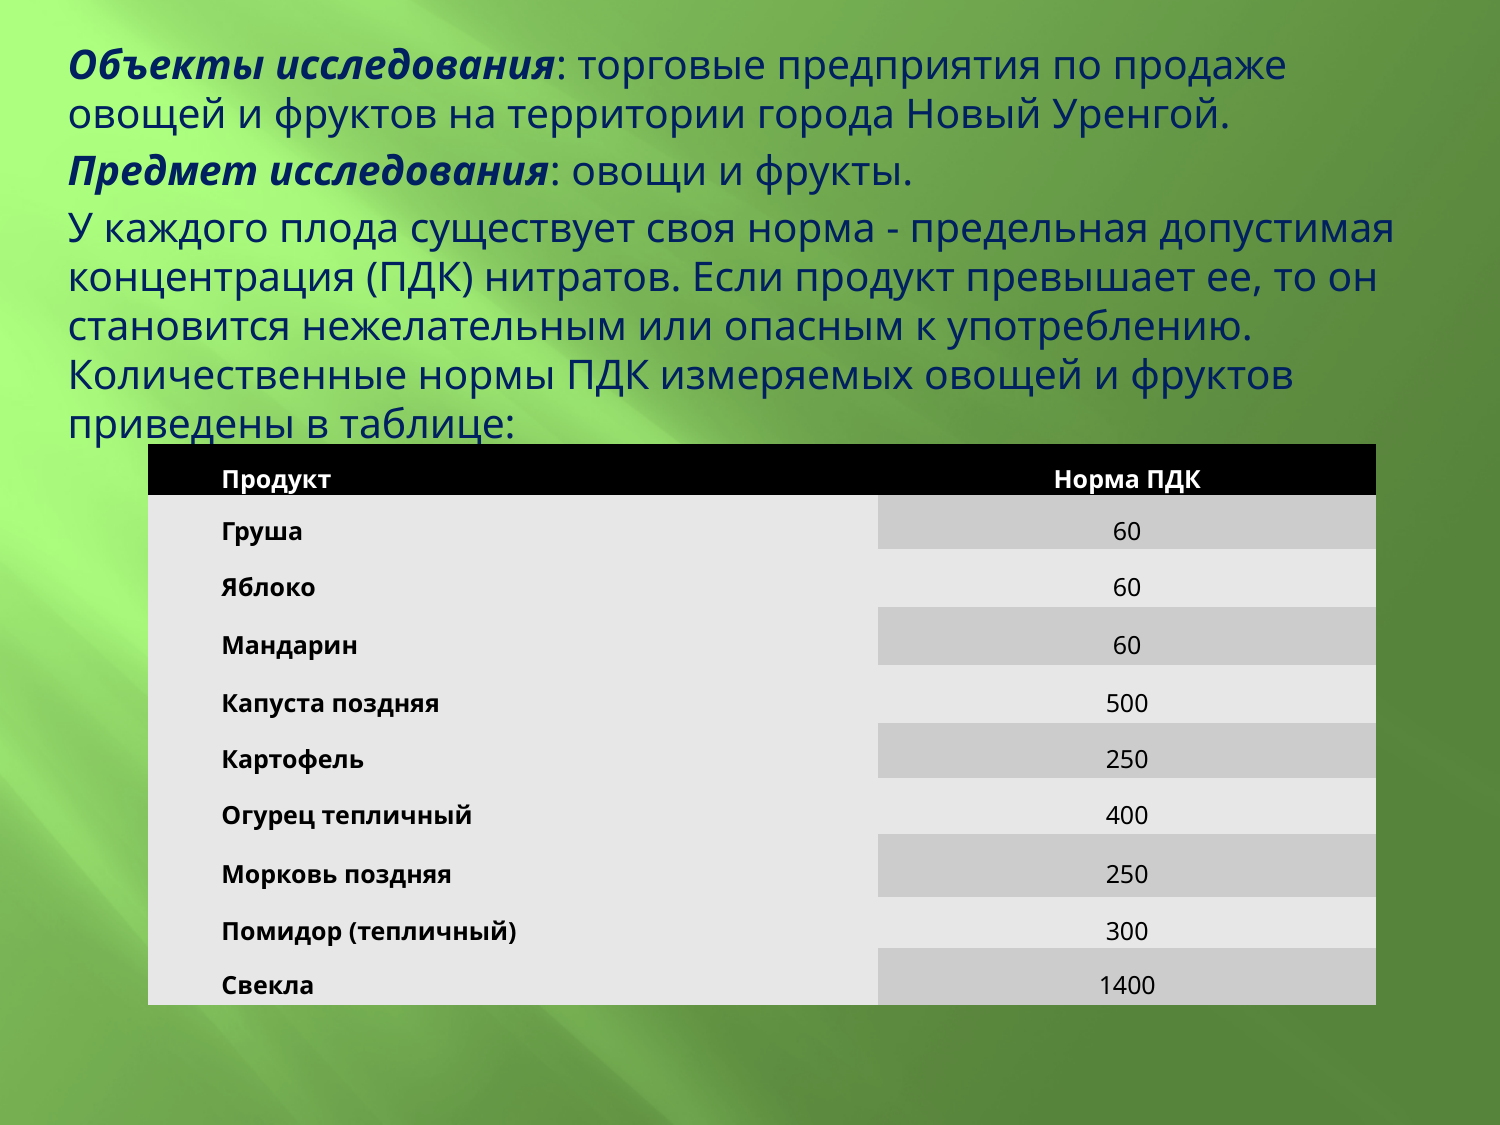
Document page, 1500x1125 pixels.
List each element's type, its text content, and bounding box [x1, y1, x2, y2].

table_cell 250 [878, 834, 1376, 897]
table_cell Свекла [148, 948, 878, 1005]
table_cell 60 [878, 495, 1376, 549]
table_cell 400 [878, 778, 1376, 834]
table_cell 1400 [878, 948, 1376, 1005]
table_cell Картофель [148, 723, 878, 778]
list Объекты исследования: торговые предприятия по продаже овощей и фруктов на территории города Новый Уренгой. Предмет исследования: овощи и фрукты. У каждого плода существует своя норма - предельная допустимая концентрация (ПДК) нитратов. Если продукт превышает ее, то он становится нежелательным или опасным к употреблению. Количественные нормы ПДК измеряемых овощей и фруктов приведены в таблице: [41, 30, 1436, 457]
table_header Продукт [148, 444, 878, 495]
table_cell Мандарин [148, 607, 878, 665]
table_cell 500 [878, 665, 1376, 723]
table_cell Капуста поздняя [148, 665, 878, 723]
table_cell Груша [148, 495, 878, 549]
table_cell Помидор (тепличный) [148, 897, 878, 948]
table_cell Яблоко [148, 549, 878, 607]
table_cell 300 [878, 897, 1376, 948]
table_header Норма ПДК [878, 444, 1376, 495]
table_cell 60 [878, 549, 1376, 607]
table_cell 60 [878, 607, 1376, 665]
table_cell Морковь поздняя [148, 834, 878, 897]
table_cell Огурец тепличный [148, 778, 878, 834]
table_cell 250 [878, 723, 1376, 778]
